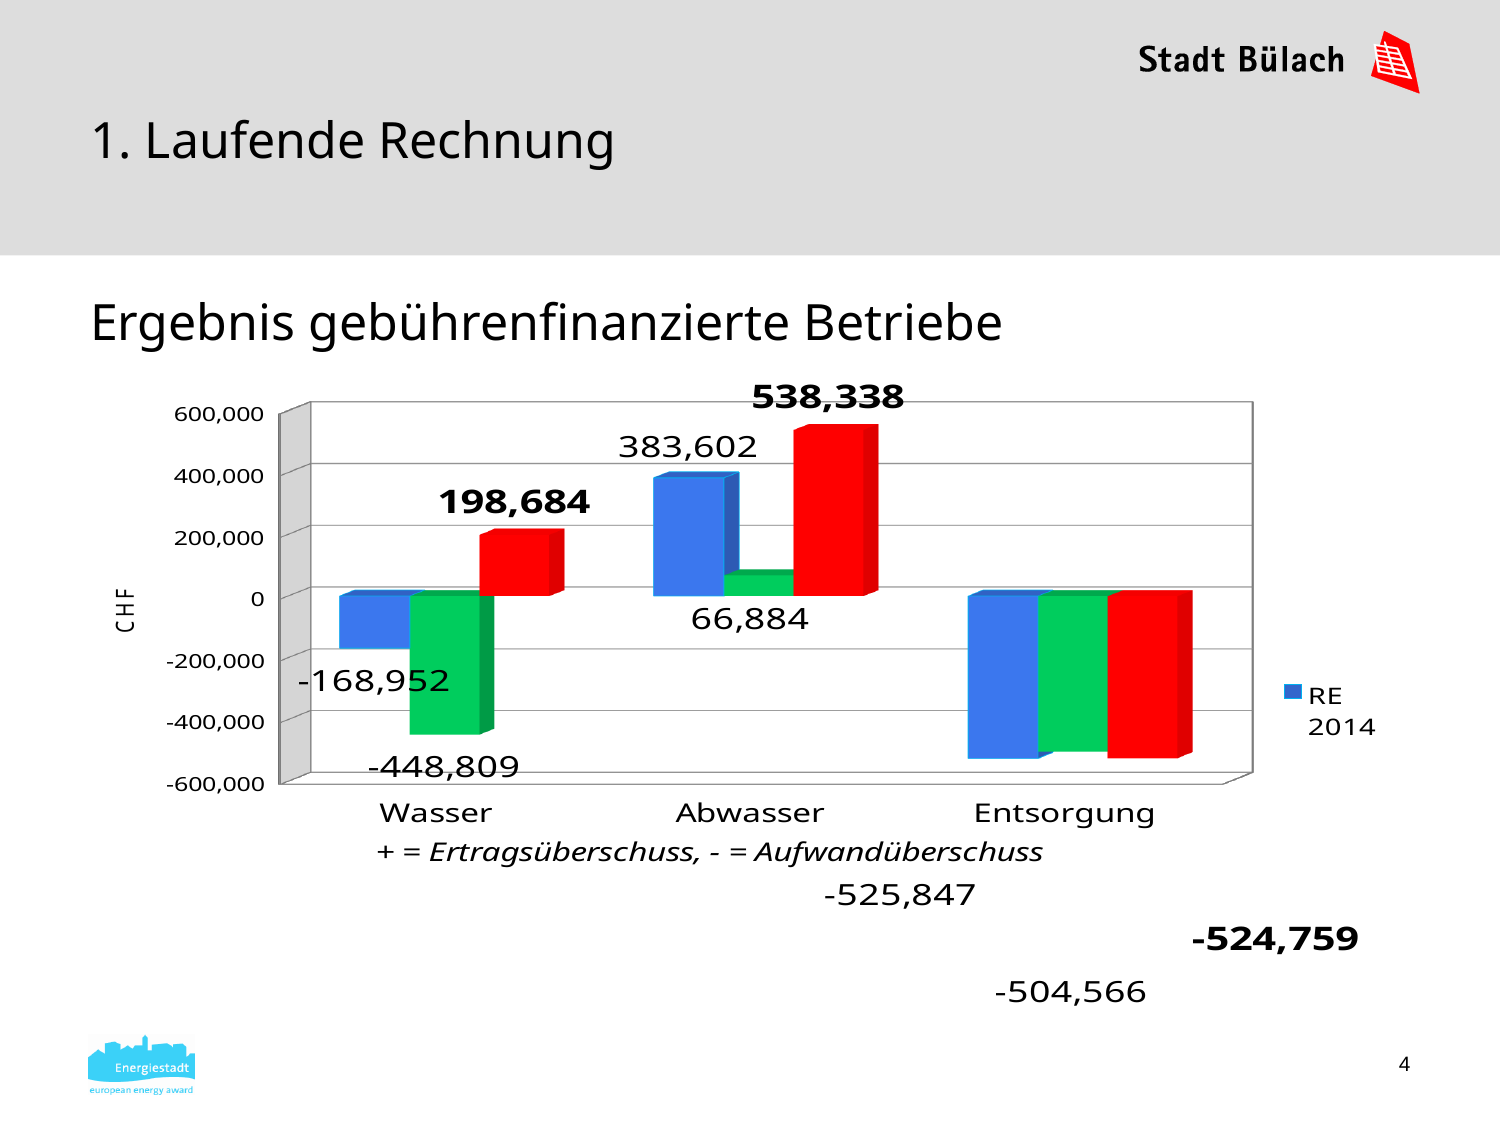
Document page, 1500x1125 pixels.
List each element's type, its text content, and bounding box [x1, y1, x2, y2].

text_box 1. Laufende Rechnung [74, 45, 1425, 233]
picture [88, 1034, 195, 1095]
chart [99, 373, 1401, 1012]
slide_number 4 [1074, 1042, 1425, 1103]
title Ergebnis gebührenfinanzierte Betriebe [75, 256, 1425, 386]
